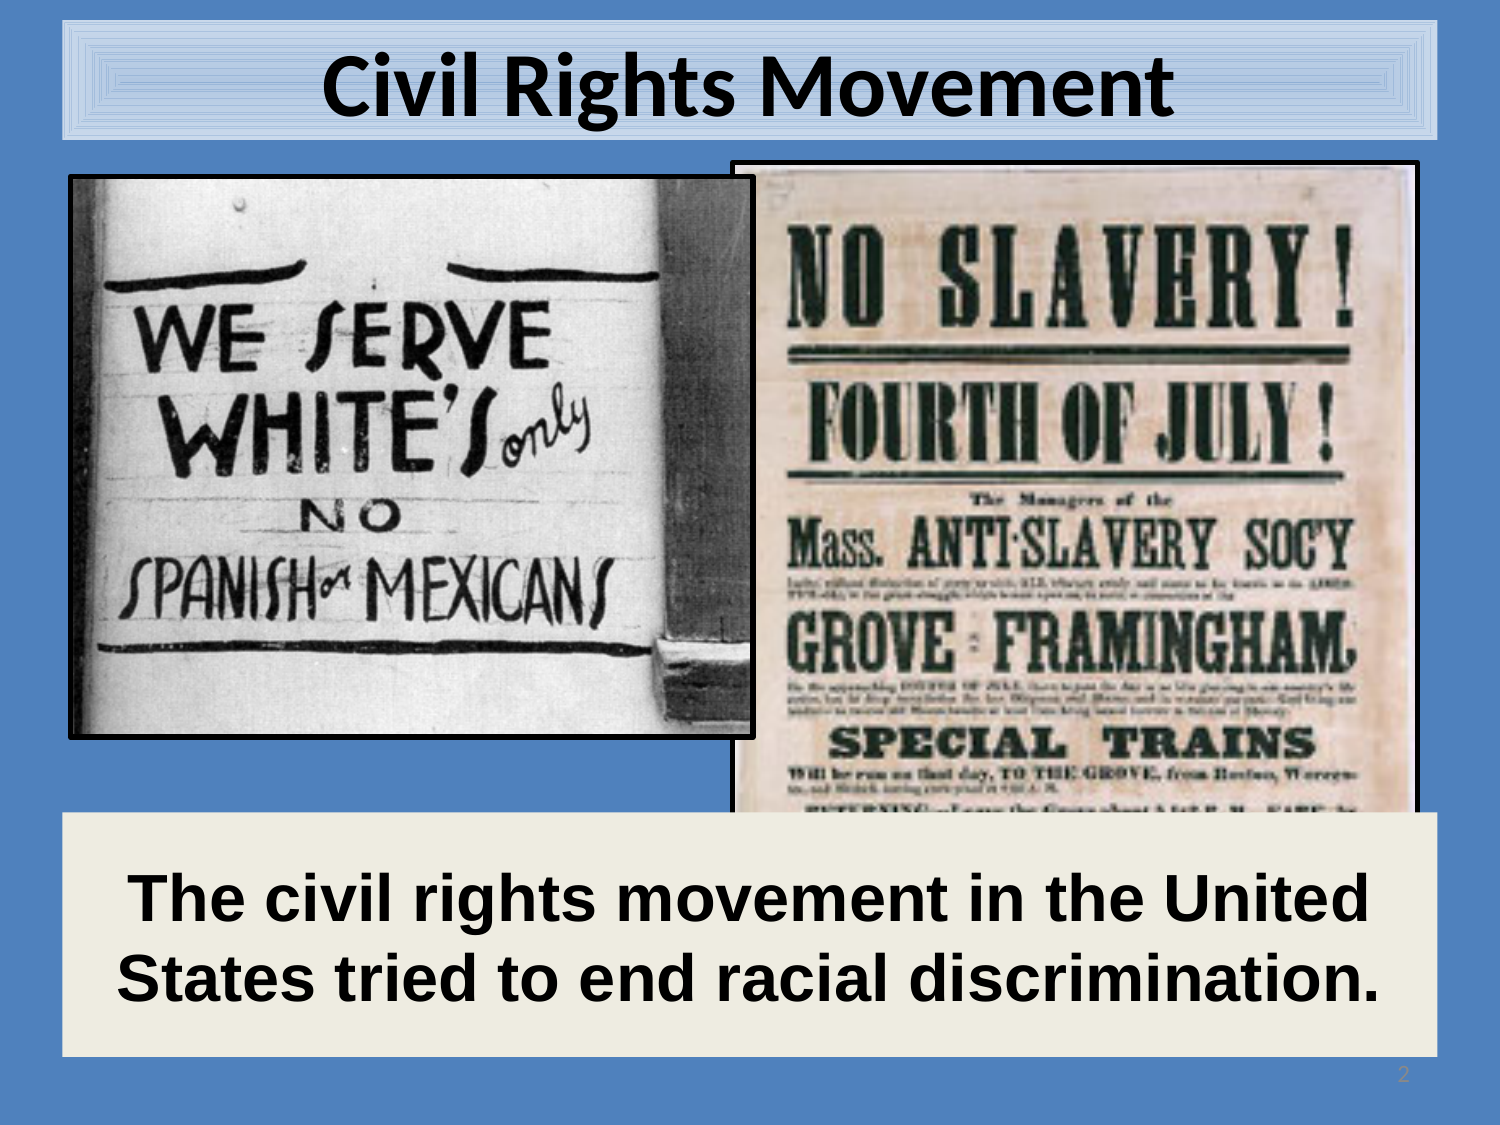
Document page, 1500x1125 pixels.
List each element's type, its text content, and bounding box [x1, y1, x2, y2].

text_box The civil rights movement in the United States tried to end racial discrimination. [62, 812, 1438, 1057]
text_box Civil Rights Movement [62, 20, 1438, 140]
picture [73, 164, 1416, 1020]
text_box 2 [1074, 1057, 1425, 1103]
